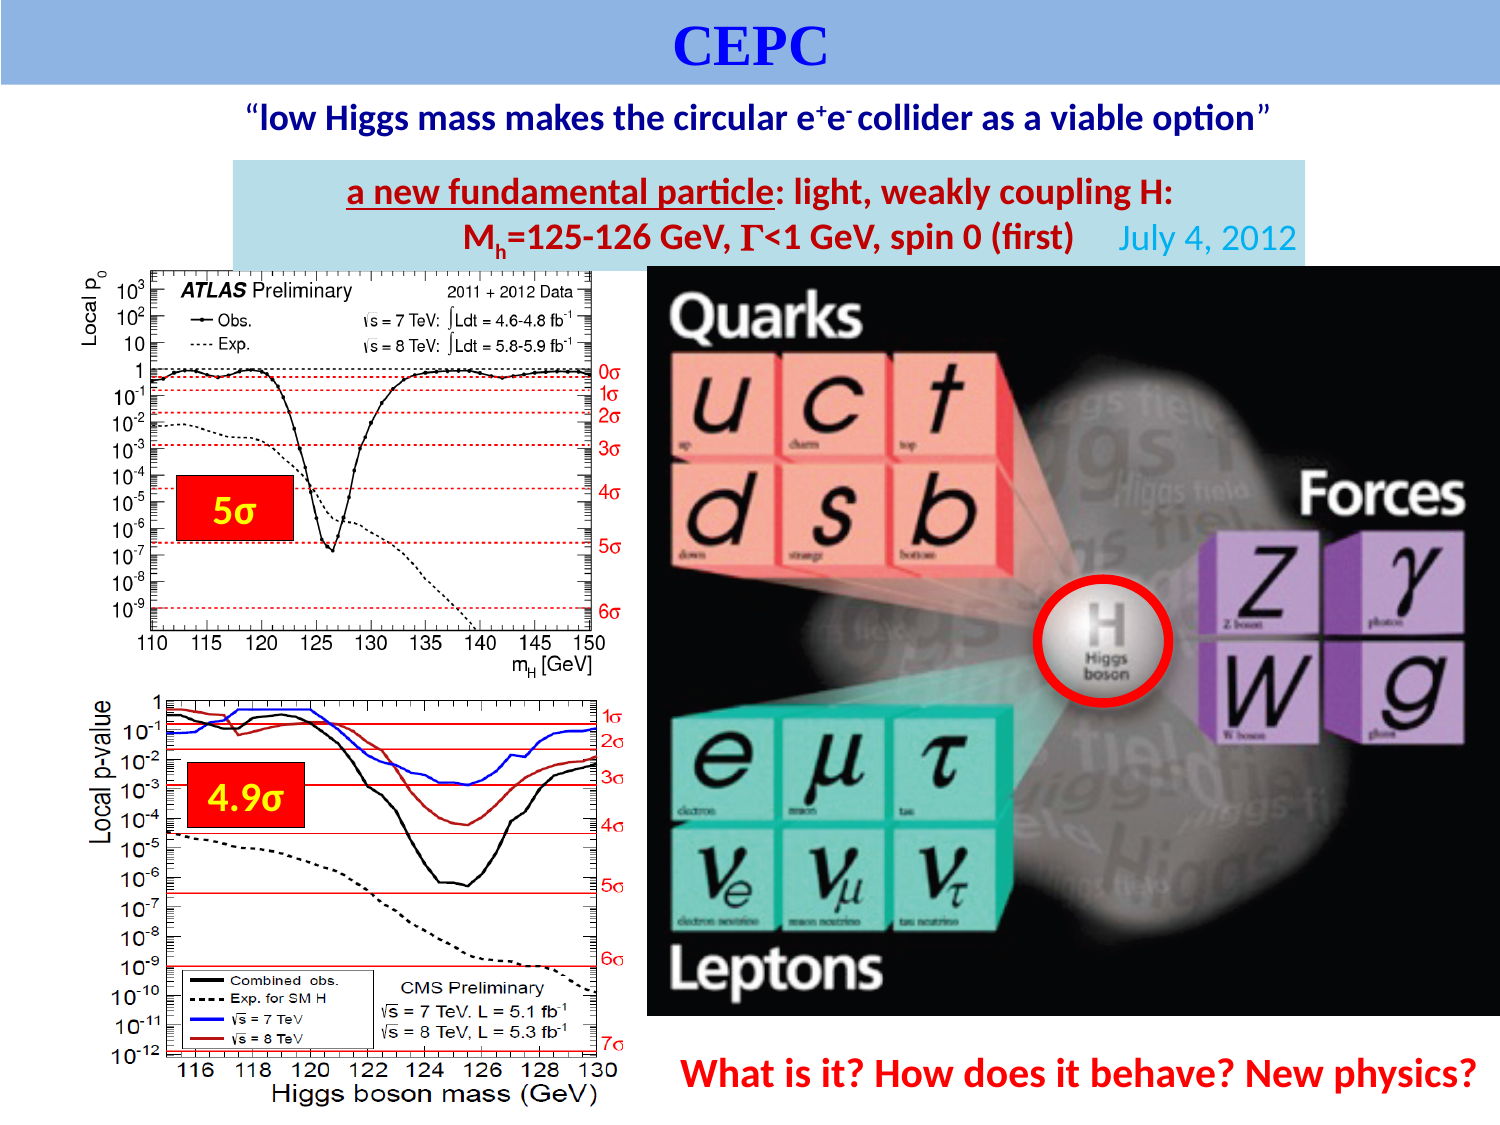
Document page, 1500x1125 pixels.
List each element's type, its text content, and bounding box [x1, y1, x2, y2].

text_box a new fundamental particle: light, weakly coupling H: Mh=125-126 GeV, G<1 GeV, spin 0 (first) [232, 160, 1306, 264]
text_box CEPC [1, 0, 1500, 85]
text_box July 4, 2012 [1103, 205, 1313, 264]
text_box “low Higgs mass makes the circular e+e- collider as a viable option” [229, 85, 1287, 145]
text_box What is it? How does it behave? New physics? [665, 1038, 1494, 1104]
picture [62, 247, 1500, 1108]
